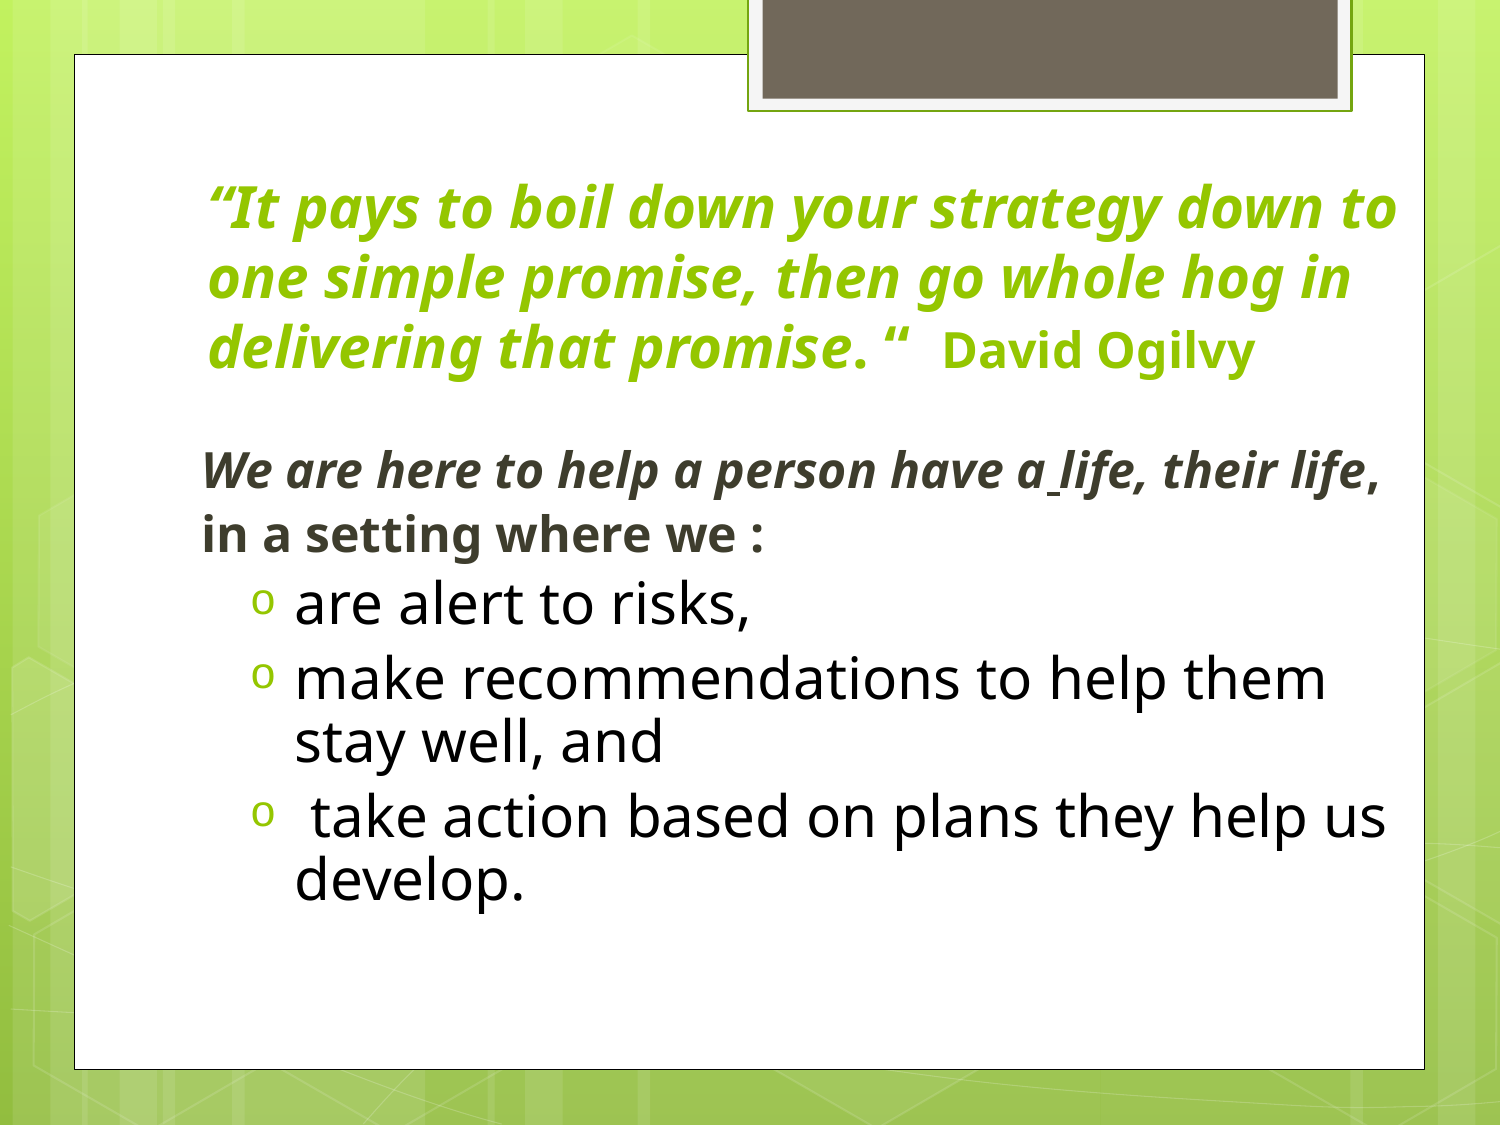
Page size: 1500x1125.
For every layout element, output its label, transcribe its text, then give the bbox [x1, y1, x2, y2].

list We are here to help a person have a life, their life, in a setting where we : are alert to risks, make recommendations to help them stay well, and take action based on plans they help us develop. [174, 437, 1450, 988]
title “It pays to boil down your strategy down to one simple promise, then go whole hog in delivering that promise. “ David Ogilvy [192, 75, 1468, 388]
